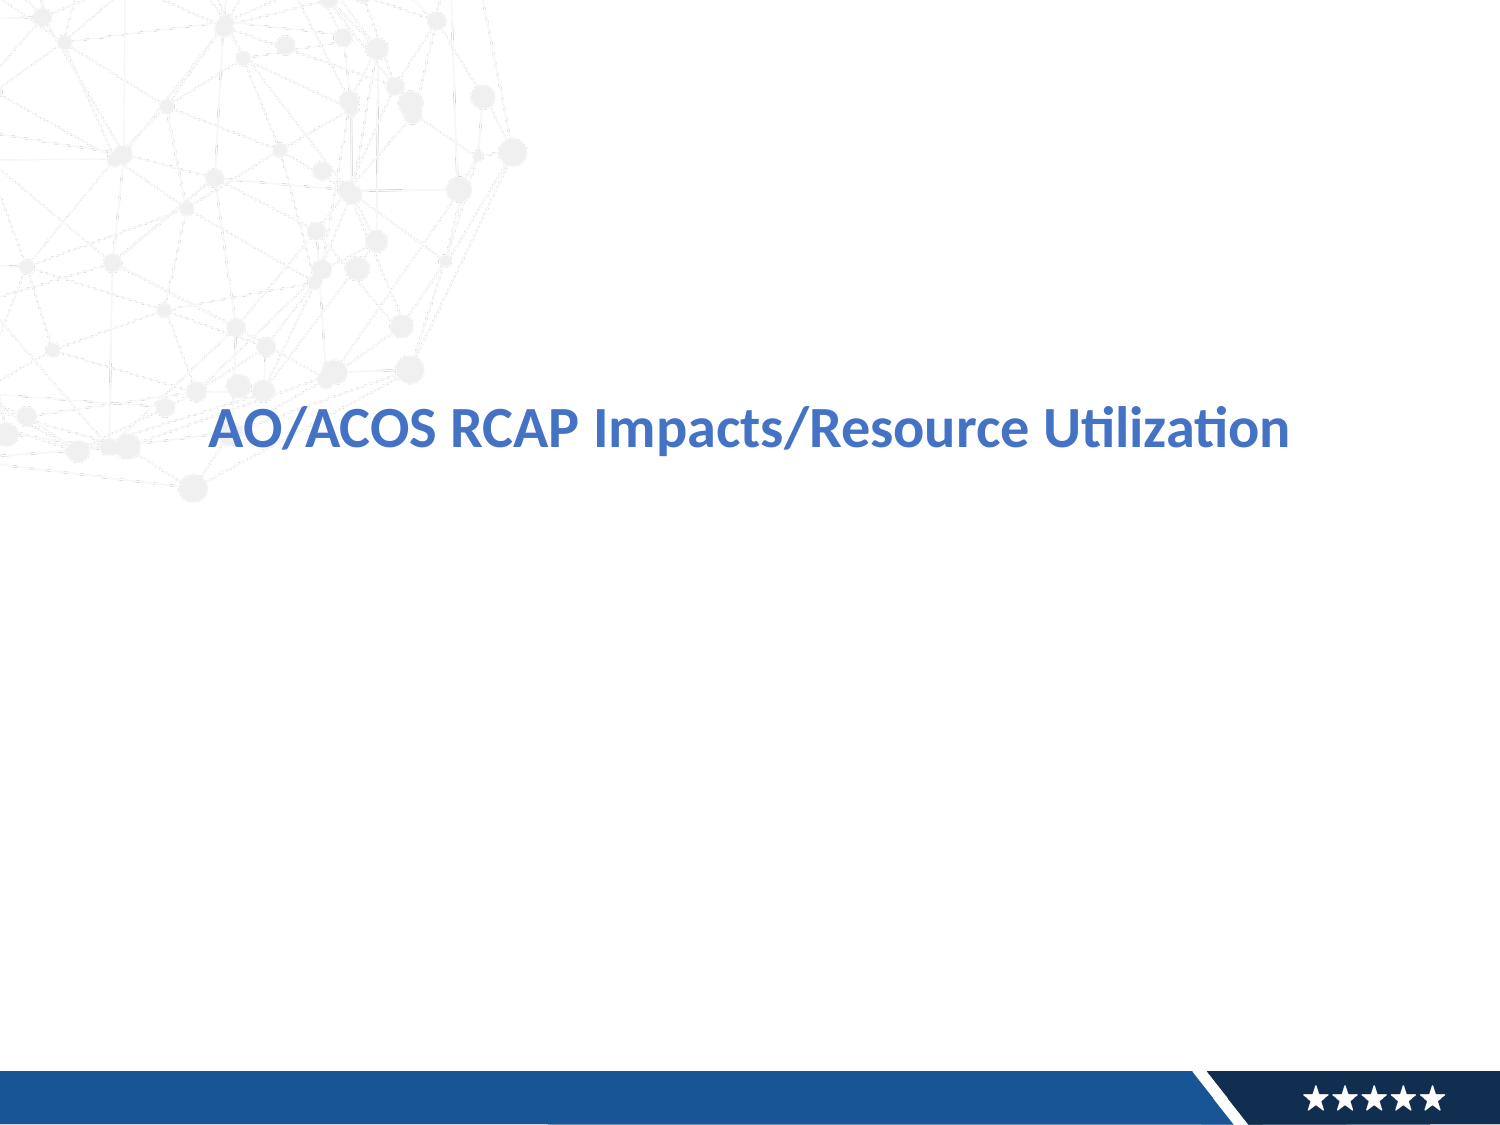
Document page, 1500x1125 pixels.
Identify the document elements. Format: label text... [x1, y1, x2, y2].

picture [0, 1071, 1500, 1125]
list AO/ACOS RCAP Impacts/Resource Utilization [102, 389, 1398, 563]
picture [0, 0, 529, 515]
